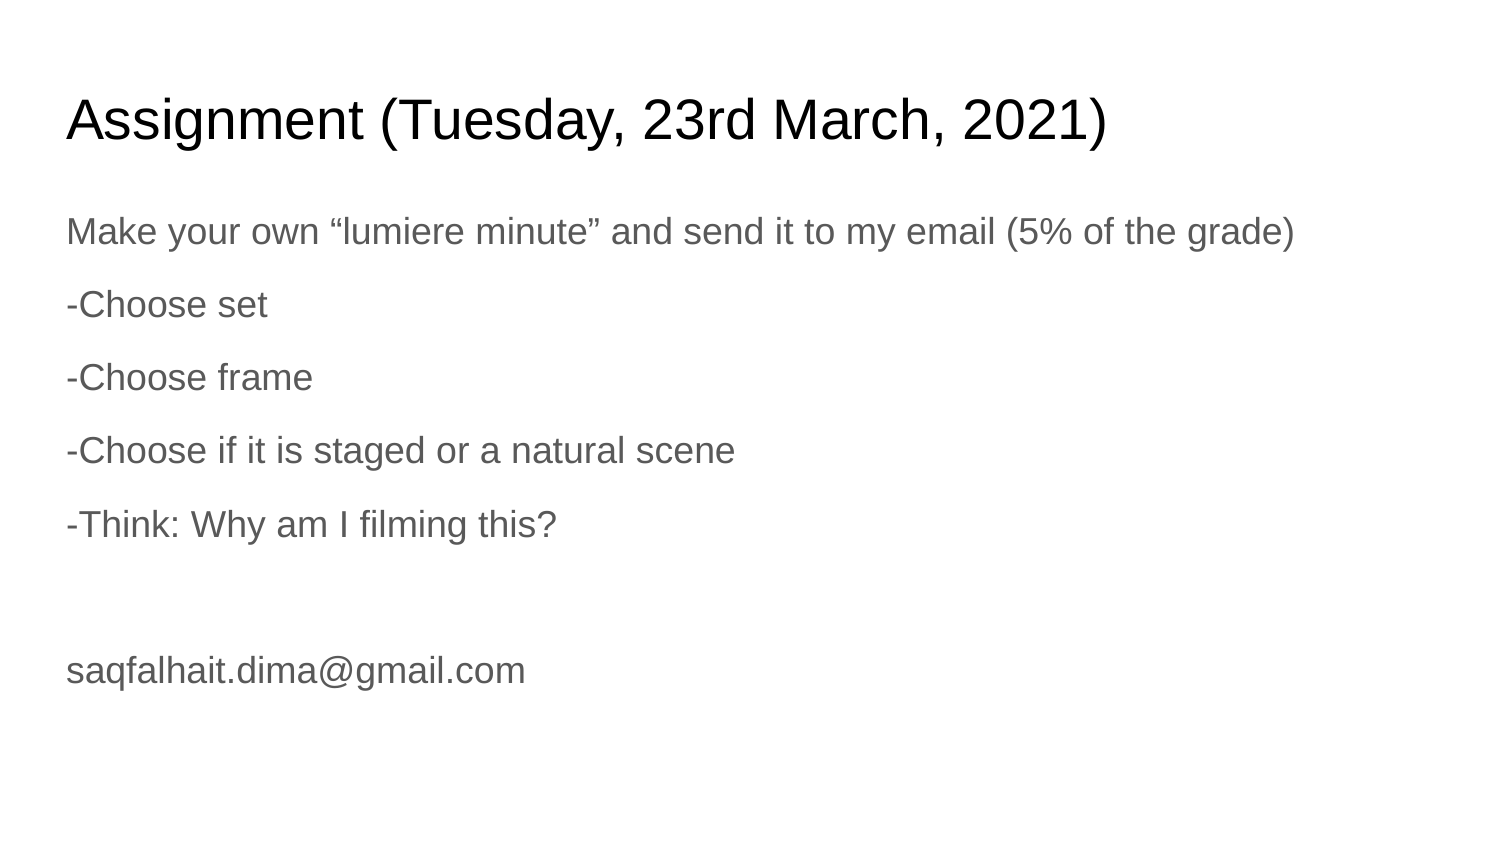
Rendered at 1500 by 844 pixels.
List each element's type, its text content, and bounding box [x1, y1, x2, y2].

title Assignment (Tuesday, 23rd March, 2021) [51, 72, 1449, 167]
list Make your own “lumiere minute” and send it to my email (5% of the grade) -Choose set -Choose frame -Choose if it is staged or a natural scene -Think: Why am I filming this? saqfalhait.dima@gmail.com [51, 189, 1449, 750]
